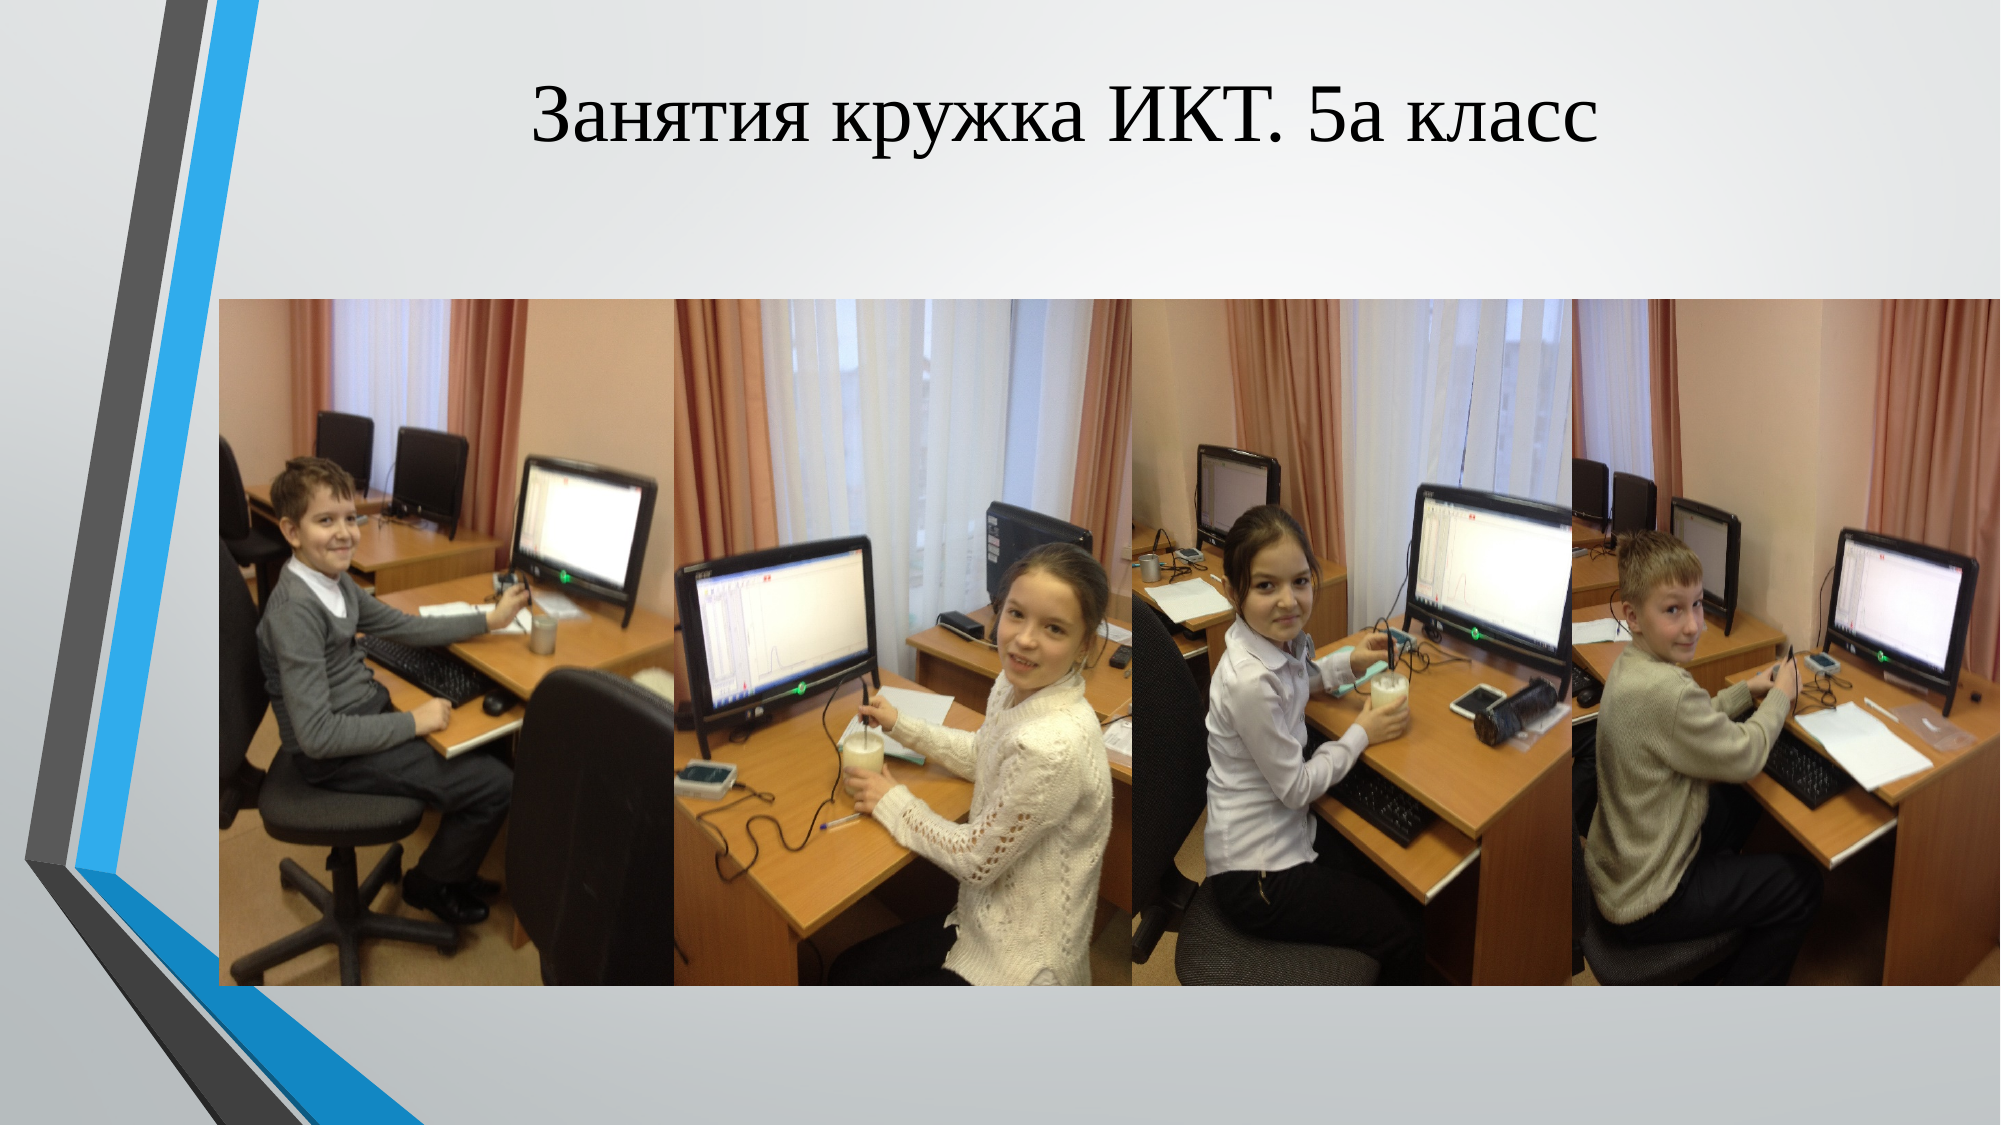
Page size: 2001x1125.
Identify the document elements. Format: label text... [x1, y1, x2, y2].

picture [1132, 299, 2000, 986]
picture [218, 299, 674, 986]
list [674, 299, 1132, 986]
title Занятия кружка ИКТ. 5а класс [243, 0, 1887, 217]
